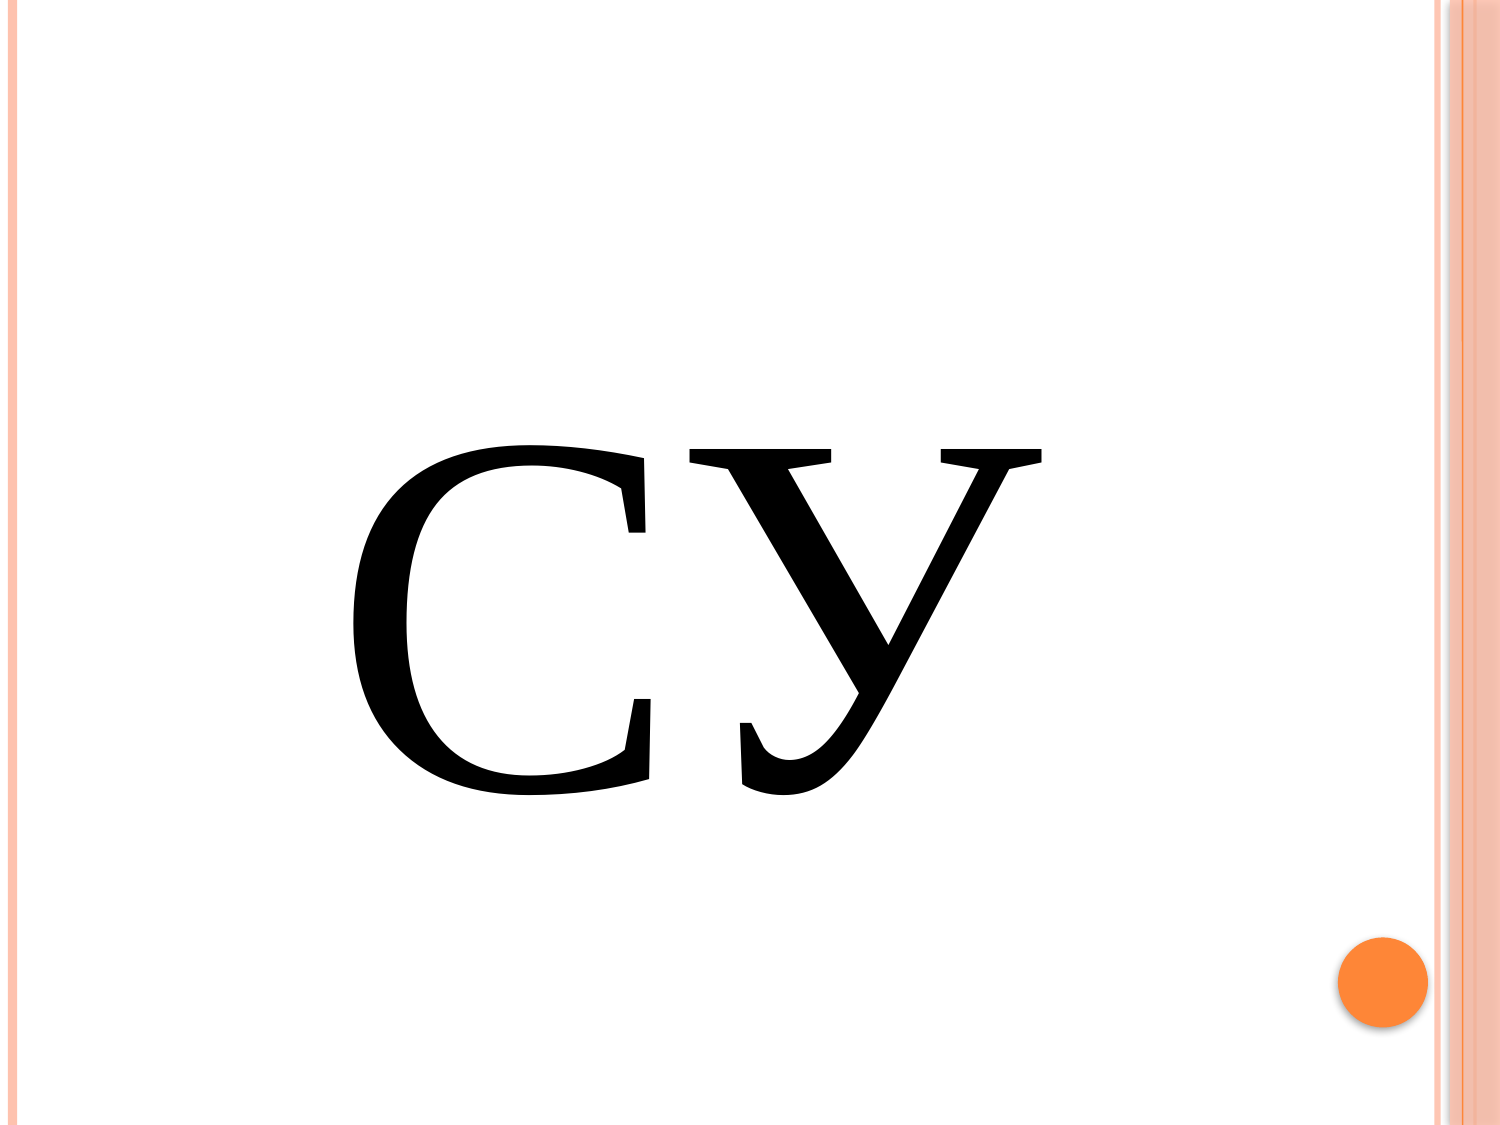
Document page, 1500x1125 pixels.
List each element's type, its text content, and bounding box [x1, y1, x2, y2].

list СУ [75, 262, 1300, 1062]
